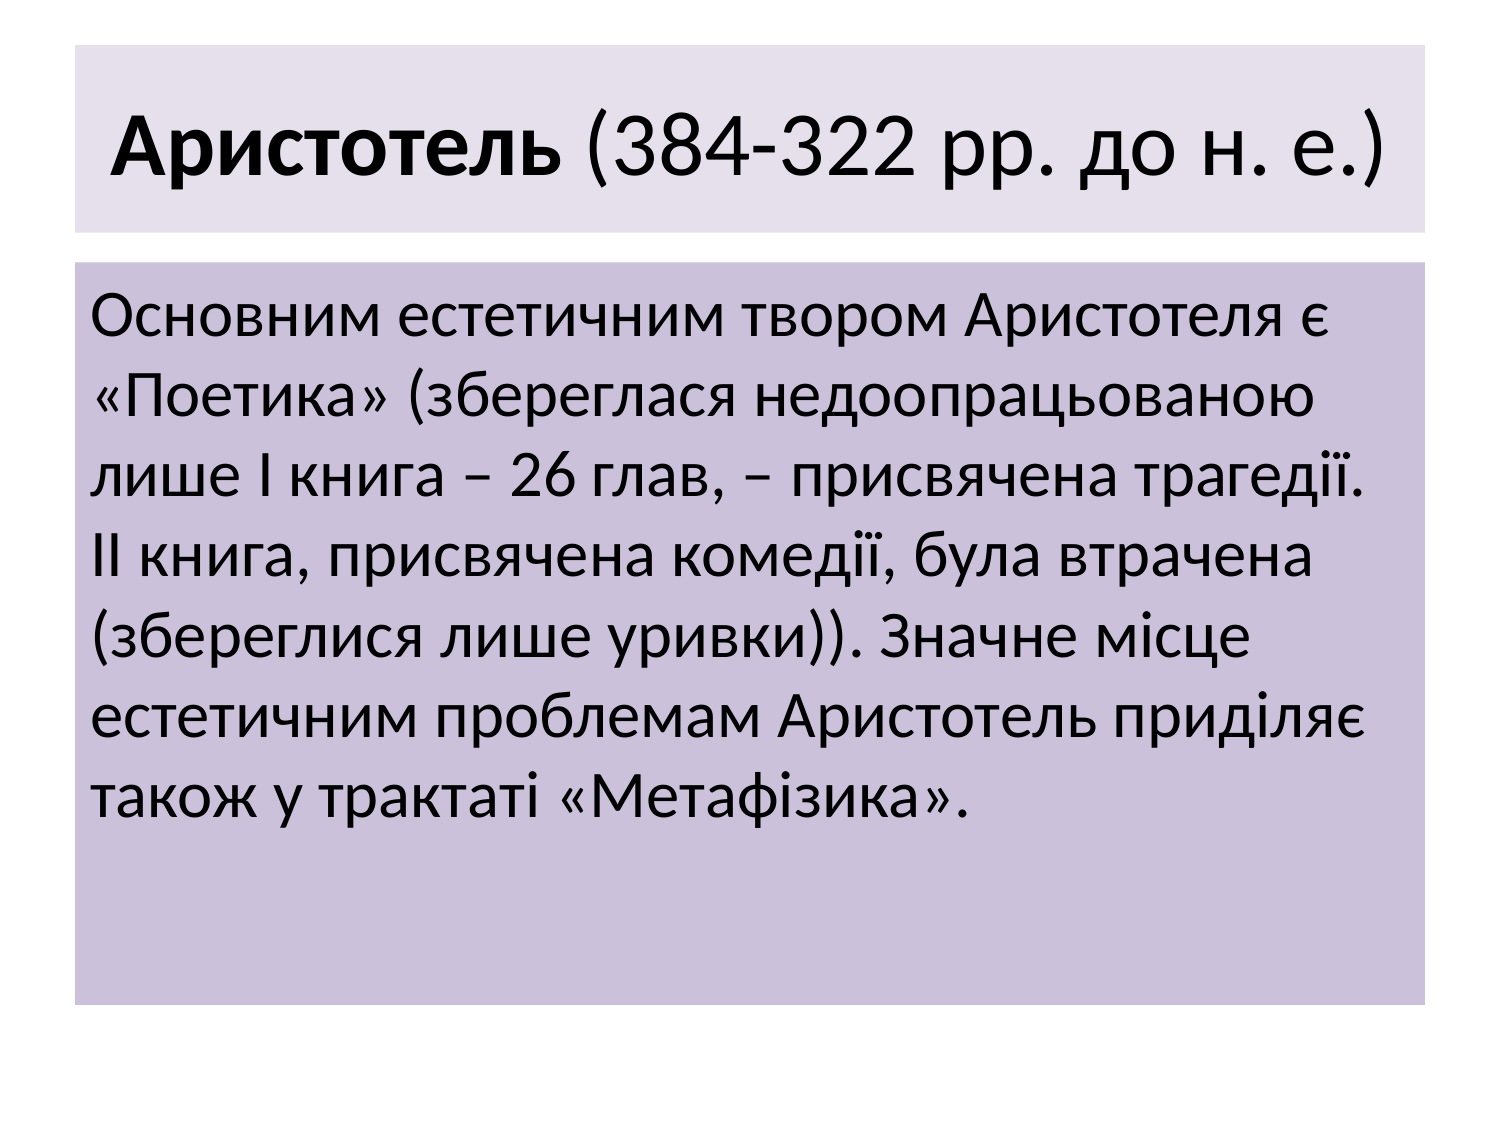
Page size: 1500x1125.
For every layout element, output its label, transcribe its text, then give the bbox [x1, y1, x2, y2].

title Аристотель (384-322 pp. до н. е.) [74, 44, 1426, 233]
list Основним естетичним твором Аристотеля є «Поетика» (збереглася недоопрацьованою лише I книга – 26 глав, – присвячена трагедії. II книга, присвячена комедії, була втрачена (збереглися лише уривки)). Значне місце естетичним проблемам Аристотель приділяє також у трактаті «Метафізика». [74, 262, 1426, 1006]
